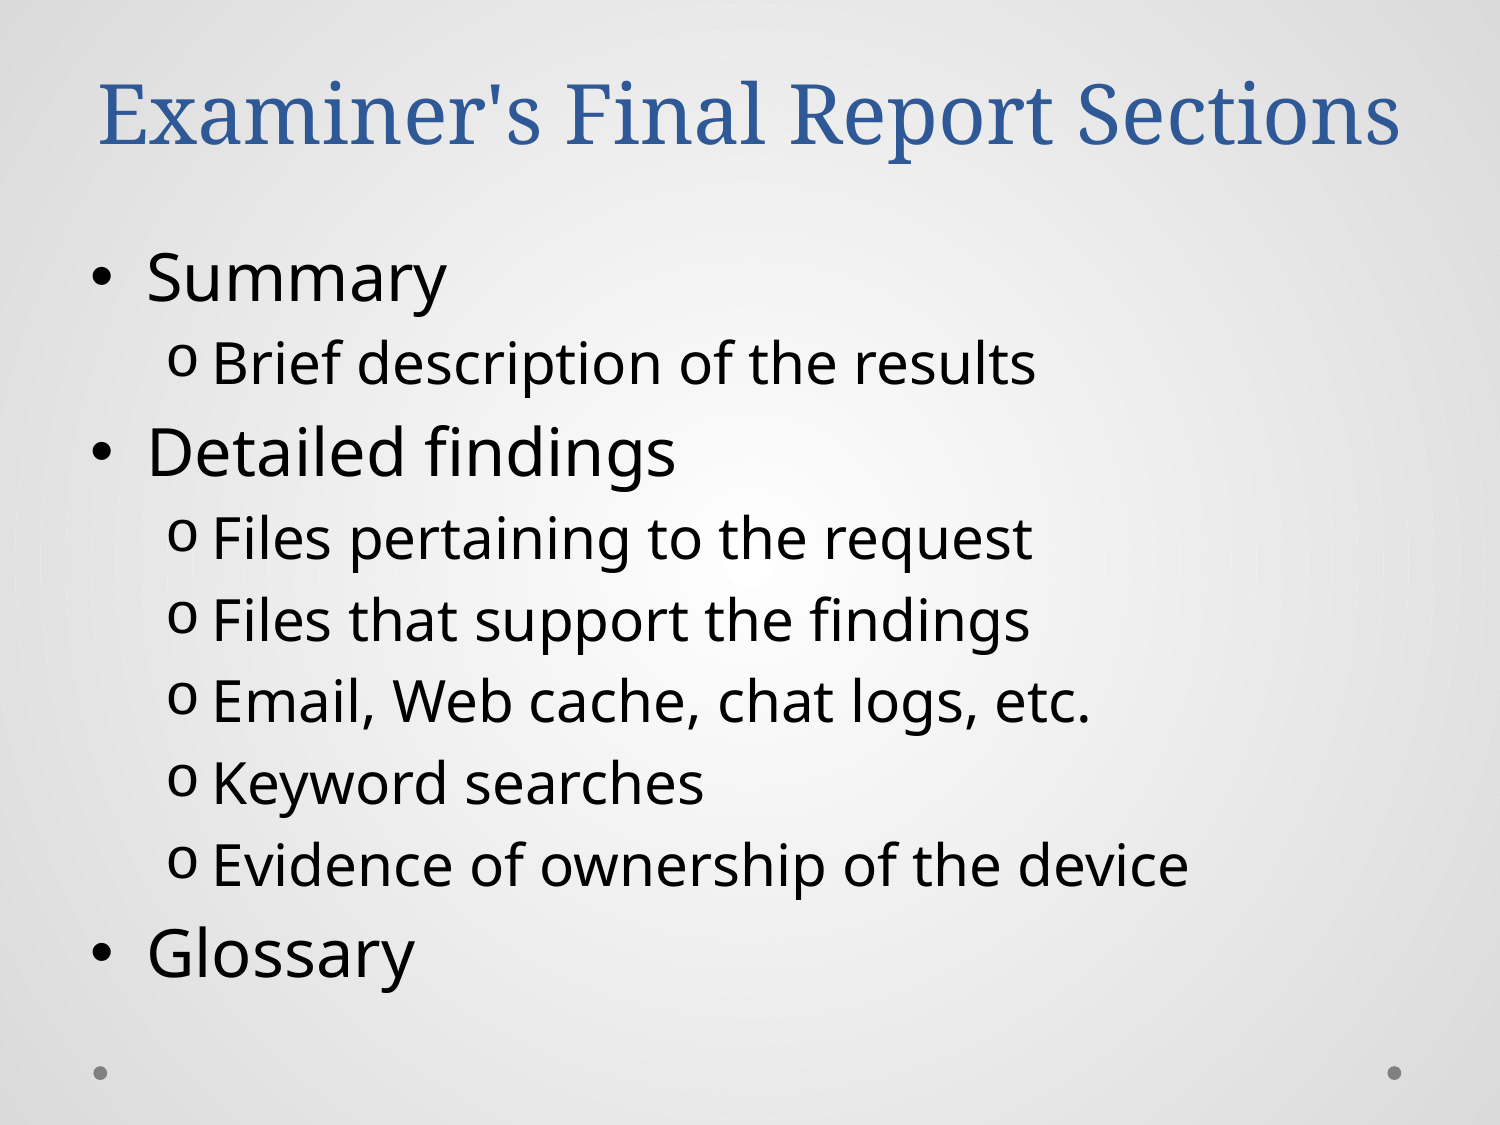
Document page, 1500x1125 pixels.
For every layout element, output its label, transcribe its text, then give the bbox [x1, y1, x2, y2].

title Examiner's Final Report Sections [75, 0, 1425, 170]
list Summary Brief description of the results Detailed findings Files pertaining to the request Files that support the findings Email, Web cache, chat logs, etc. Keyword searches Evidence of ownership of the device Glossary [75, 227, 1425, 1071]
